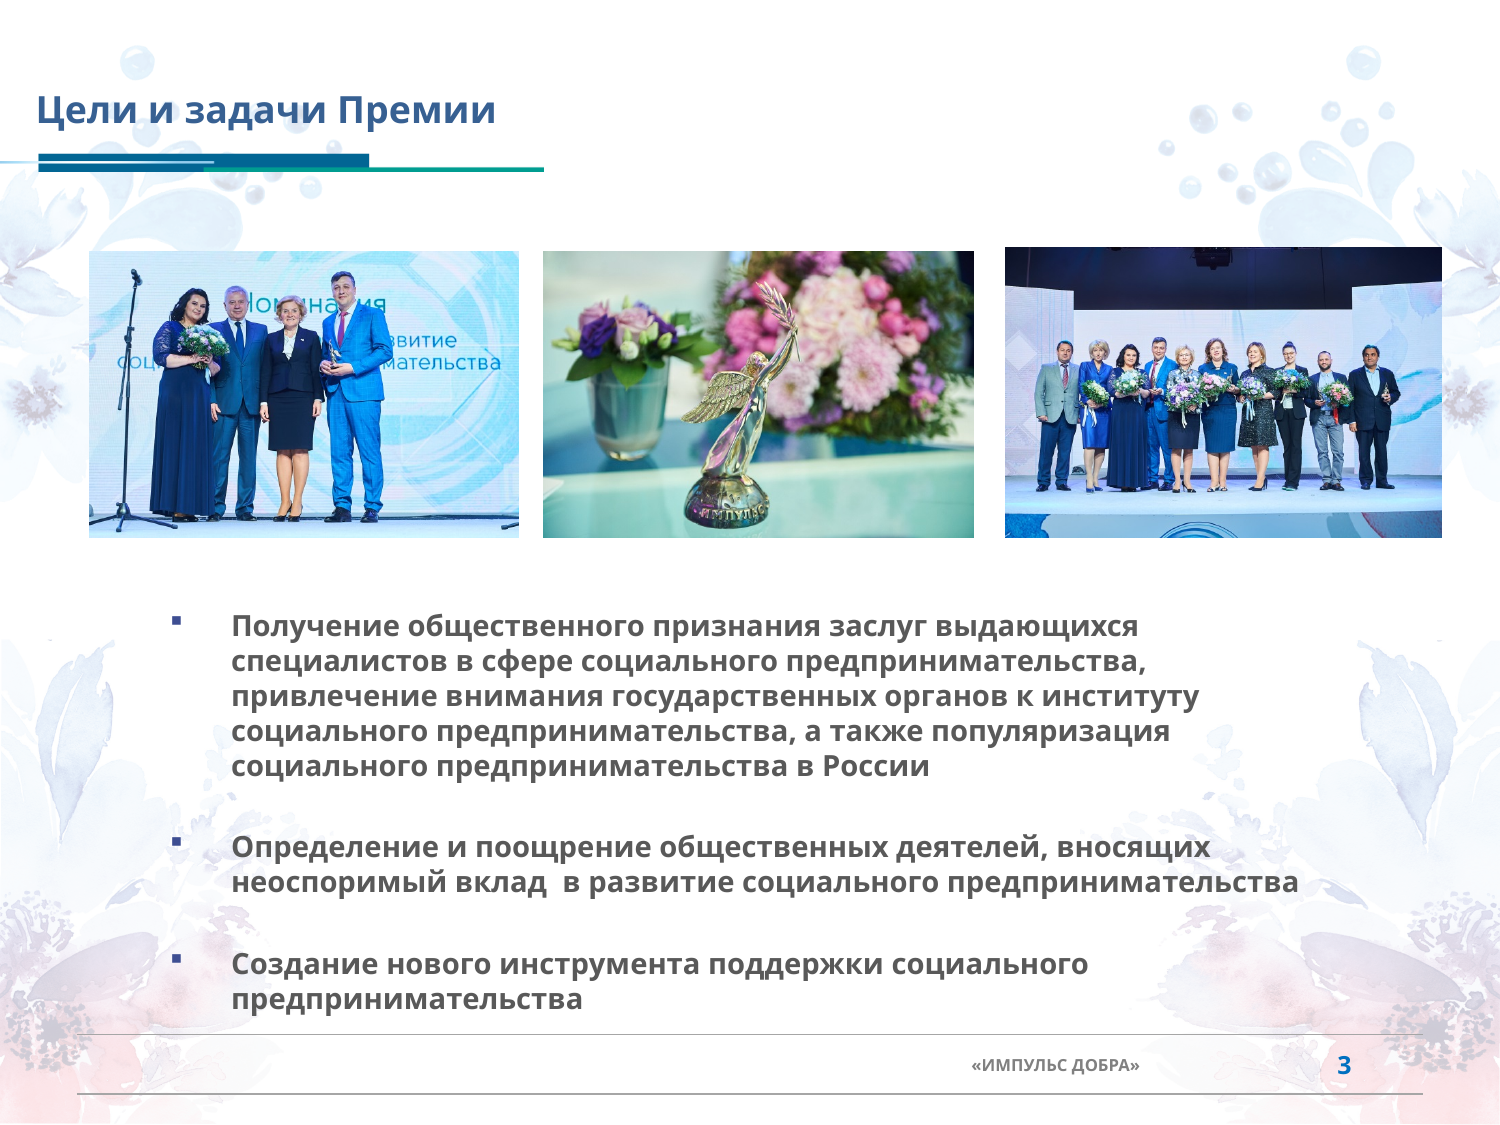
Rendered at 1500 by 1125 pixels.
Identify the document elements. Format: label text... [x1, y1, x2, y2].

picture [0, 153, 214, 172]
picture [204, 153, 544, 172]
picture [88, 250, 519, 538]
footer «ИМПУЛЬС ДОБРА» [818, 1034, 1282, 1095]
picture [542, 250, 974, 538]
text_box Получение общественного признания заслуг выдающихся специалистов в сфере социального предпринимательства, привлечение внимания государственных органов к институту социального предпринимательства, а также популяризация социального предпринимательства в России Определение и поощрение общественных деятелей, вносящих неоспоримый вклад в развитие социального предпринимательства Создание нового инструмента поддержки социального предпринимательства [153, 598, 1347, 1005]
picture [1005, 246, 1442, 538]
text_box 3 [1282, 1034, 1367, 1095]
title Цели и задачи Премии [20, 14, 848, 203]
